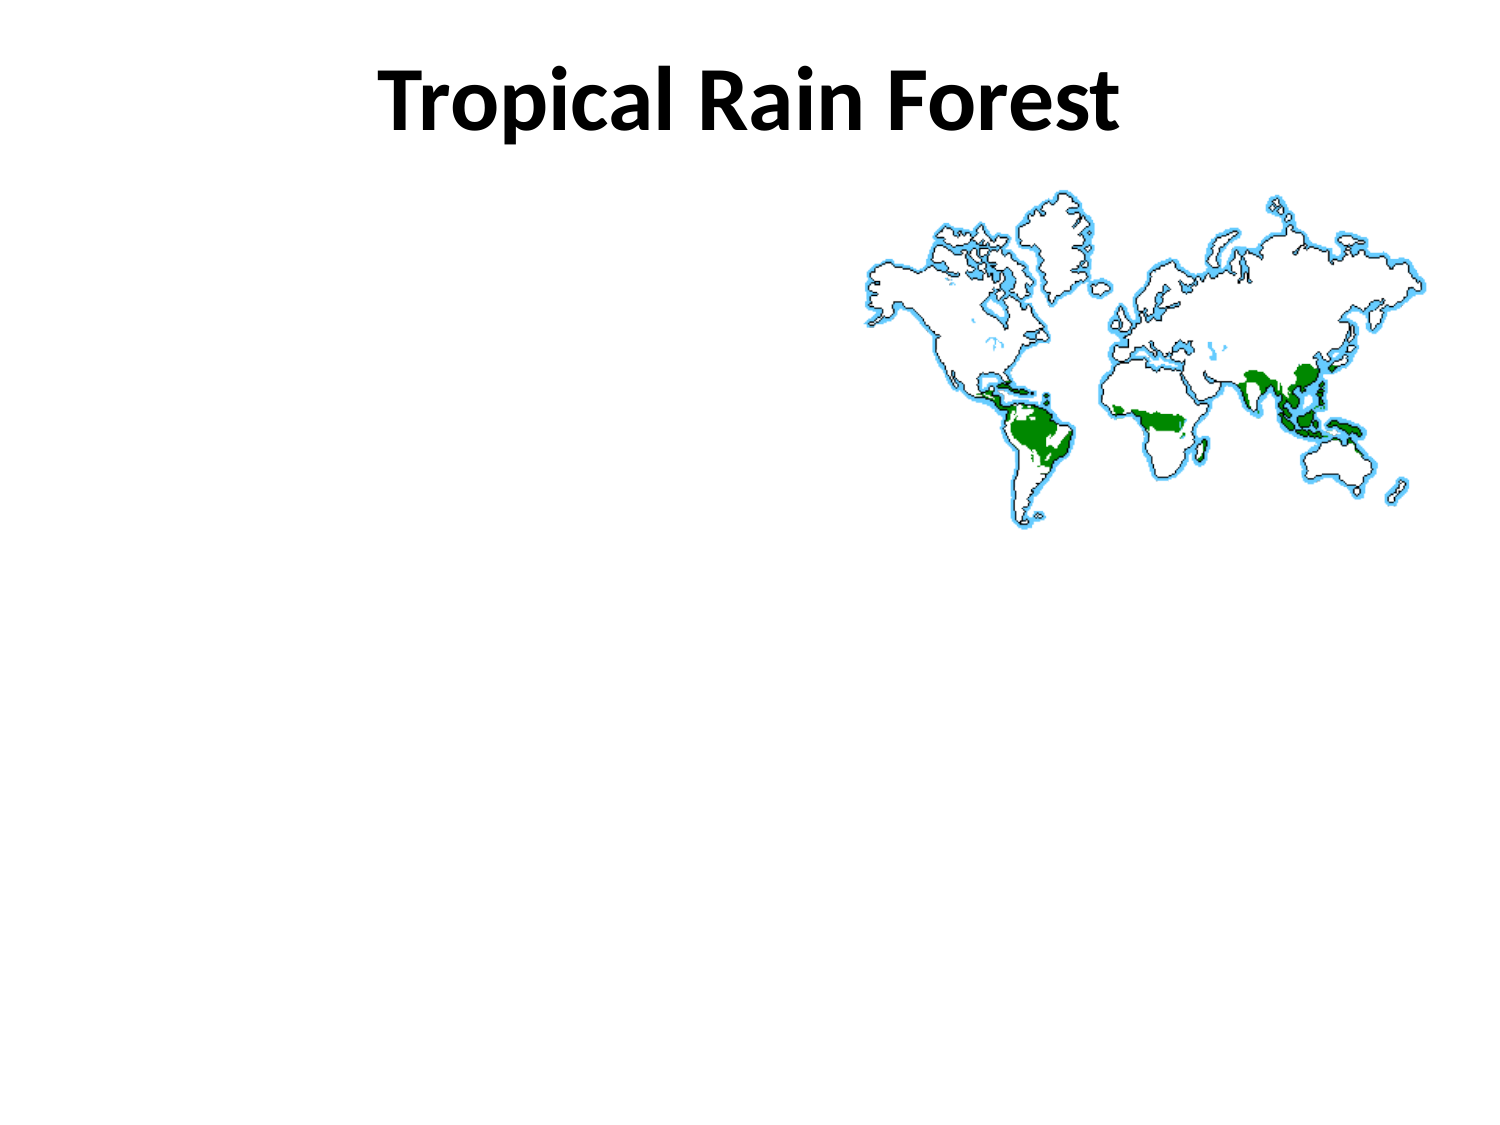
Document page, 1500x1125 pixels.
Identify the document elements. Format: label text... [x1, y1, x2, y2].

title Tropical Rain Forest [75, 0, 1425, 188]
picture [862, 187, 1430, 534]
